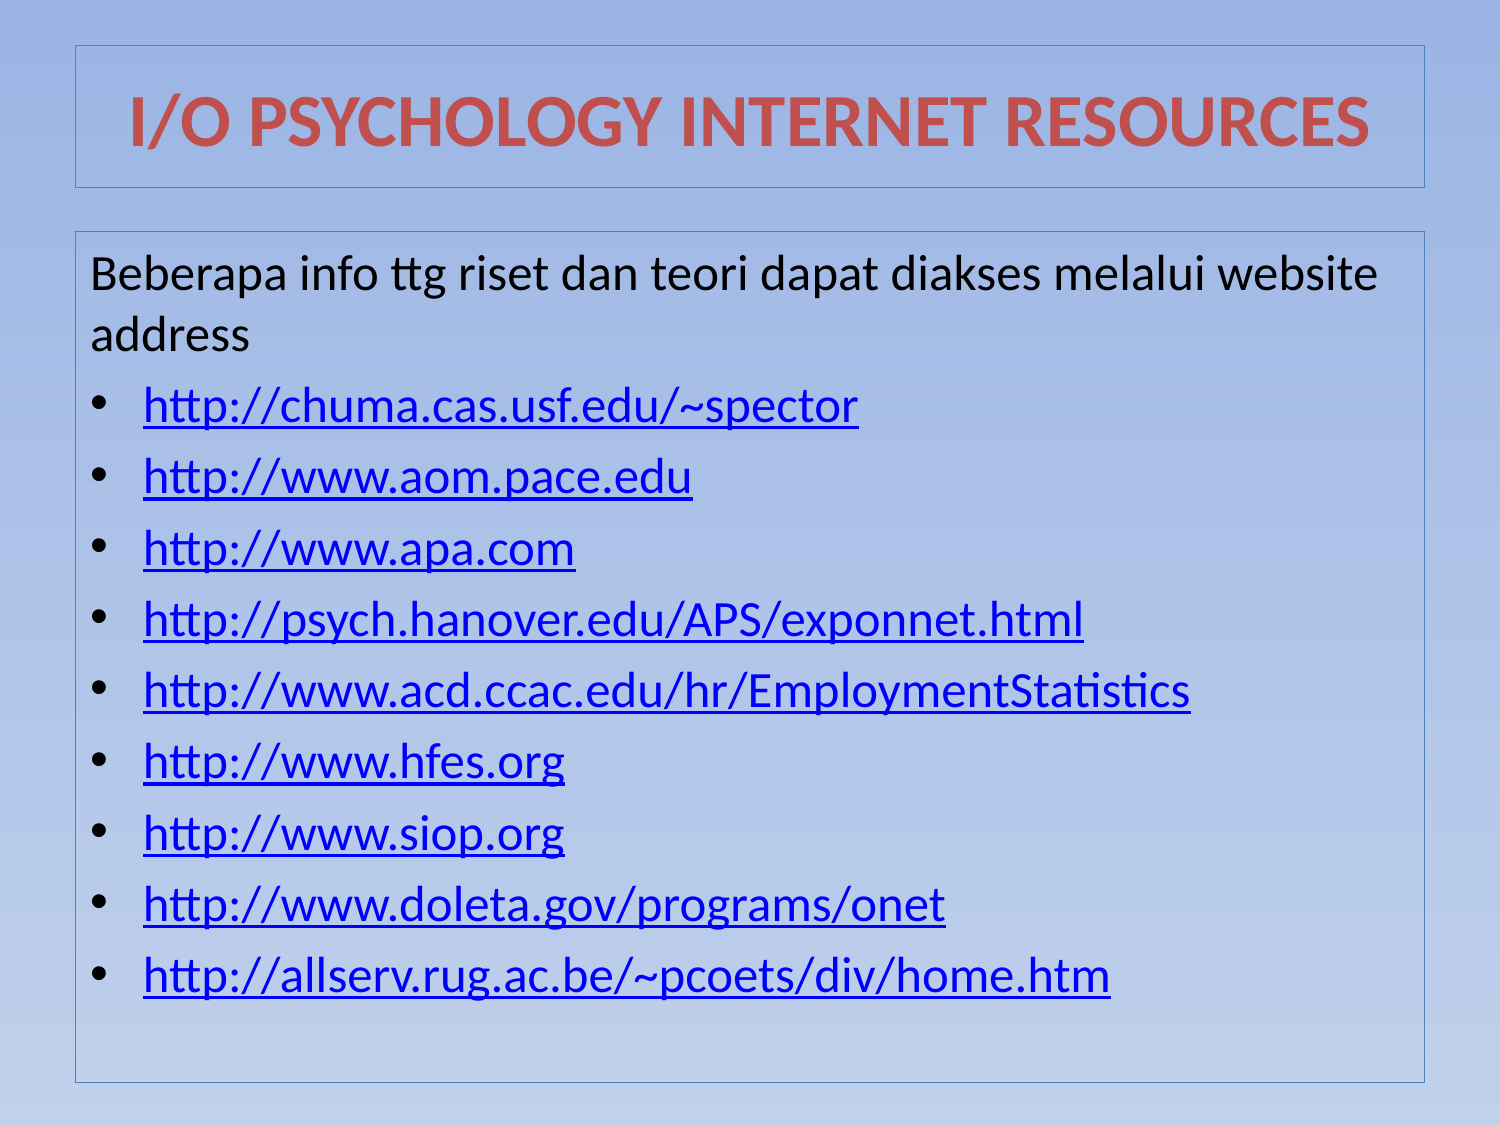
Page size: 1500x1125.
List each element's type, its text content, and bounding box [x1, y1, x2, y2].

list Beberapa info ttg riset dan teori dapat diakses melalui website address http://chuma.cas.usf.edu/~spector http://www.aom.pace.edu http://www.apa.com http://psych.hanover.edu/APS/exponnet.html http://www.acd.ccac.edu/hr/EmploymentStatistics http://www.hfes.org http://www.siop.org http://www.doleta.gov/programs/onet http://allserv.rug.ac.be/~pcoets/div/home.htm [75, 231, 1425, 1083]
title I/O PSYCHOLOGY INTERNET RESOURCES [75, 45, 1425, 188]
